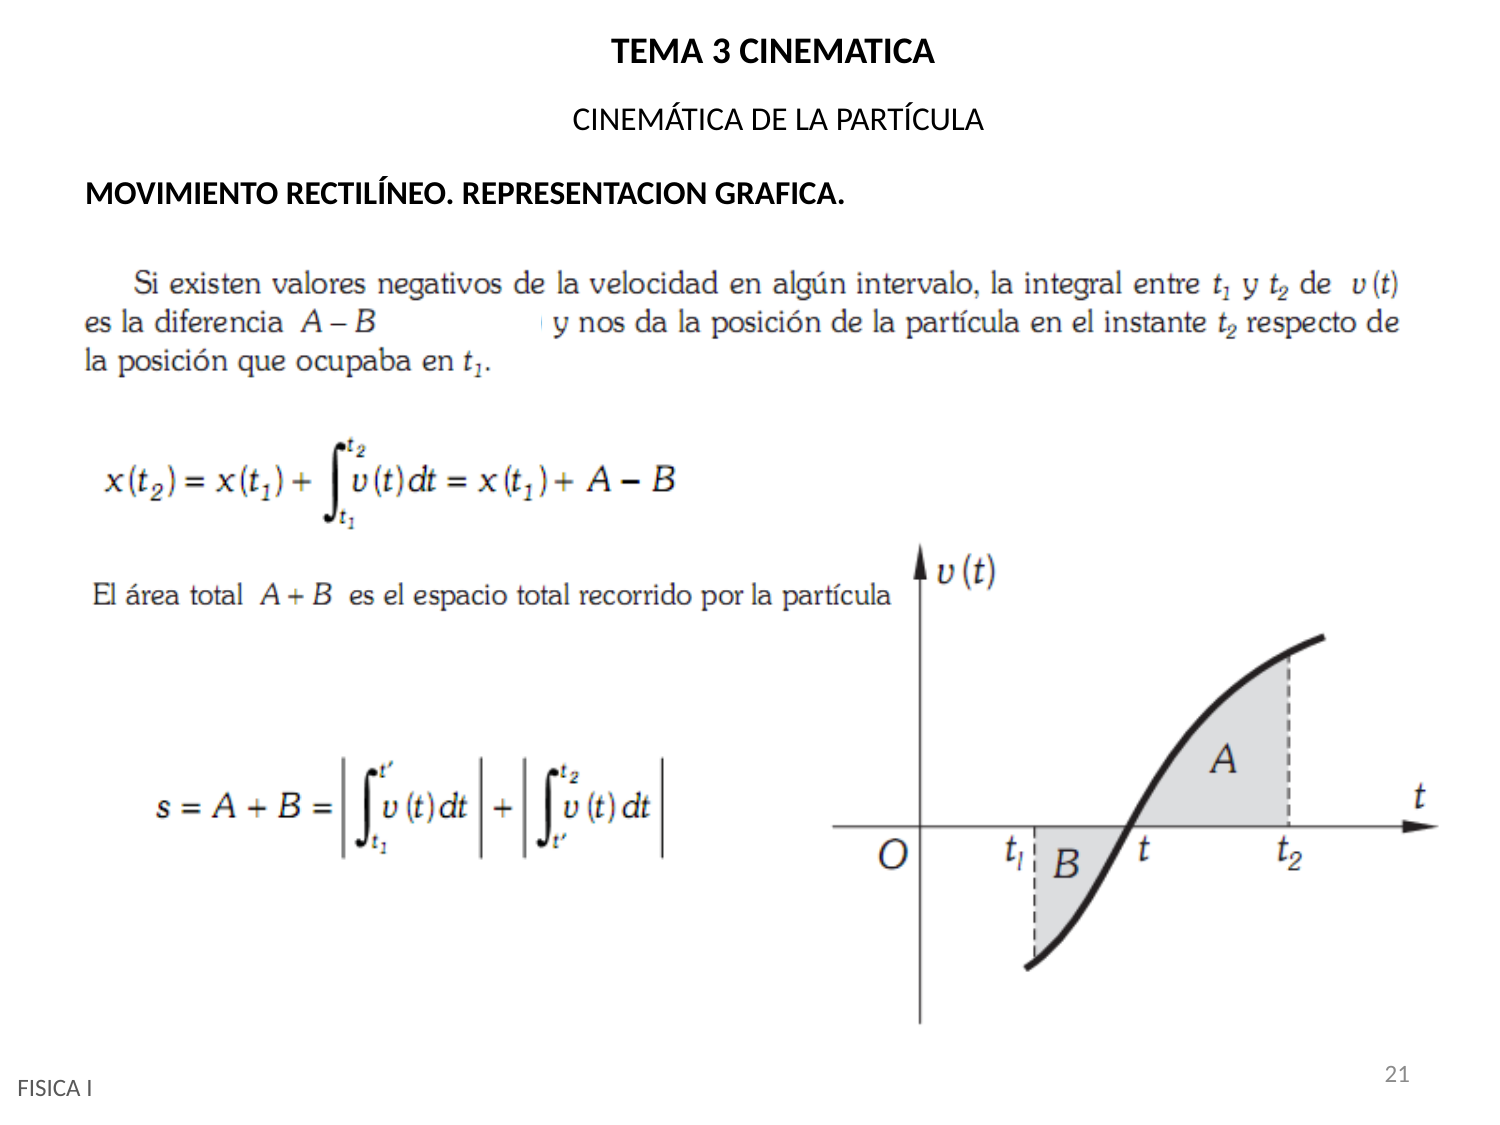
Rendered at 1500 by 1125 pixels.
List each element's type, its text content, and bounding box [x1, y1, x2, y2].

picture [81, 534, 1454, 1032]
picture [70, 257, 1419, 391]
footer FISICA I [0, 1058, 111, 1115]
title TEMA 3 CINEMATICA [135, 7, 1411, 90]
text_box MOVIMIENTO RECTILÍNEO. REPRESENTACION GRAFICA. [70, 163, 868, 223]
picture [93, 433, 691, 540]
picture [140, 738, 681, 880]
slide_number 21 [1074, 1042, 1425, 1103]
subtitle CINEMÁTICA DE LA PARTÍCULA [253, 90, 1304, 149]
